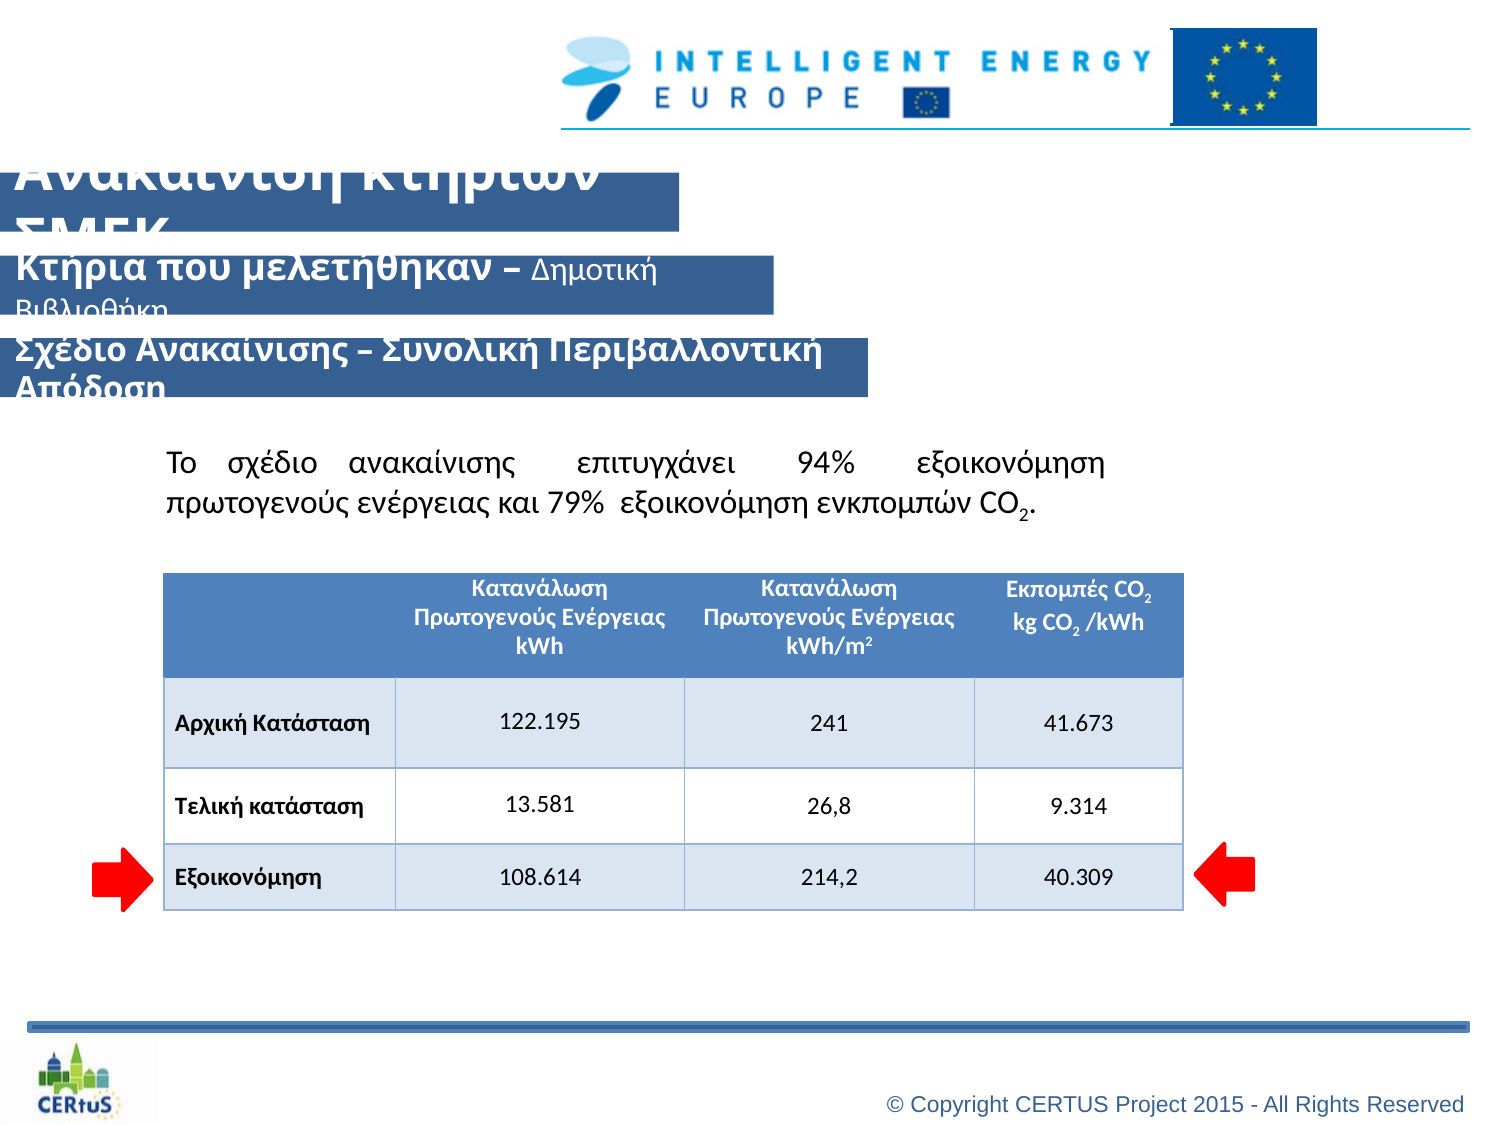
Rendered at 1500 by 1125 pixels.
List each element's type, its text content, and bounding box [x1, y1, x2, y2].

table_cell 122.195 [396, 678, 684, 767]
picture [560, 28, 1318, 126]
text_box [1193, 841, 1256, 907]
table_header [165, 575, 396, 677]
picture [0, 1040, 159, 1124]
text_box Κτήρια που μελετήθηκαν – Δημοτική Βιβλιοθήκη [0, 253, 776, 317]
table_header Κατανάλωση Πρωτογενούς Ενέργειας kWh/m2 [684, 575, 974, 677]
table_cell 40.309 [975, 845, 1182, 909]
table_cell 214,2 [685, 845, 974, 909]
table_cell 241 [685, 678, 974, 767]
table_header Κατανάλωση Πρωτογενούς Ενέργειας kWh [396, 575, 684, 677]
text_box © Copyright CERTUS Project 2015 - All Rights Reserved [844, 1082, 1480, 1125]
text_box [92, 847, 154, 913]
text_box Ανακαίνιση κτηρίων ΣΜΕΚ [0, 171, 681, 234]
text_box Το σχέδιο ανακαίνισης επιτυγχάνει 94% εξοικονόμηση πρωτογενούς ενέργειας και 79% εξοικονόμηση ενκπομπών CO2. [151, 432, 1121, 533]
text_box Σχέδιο Ανακαίνισης – Συνολική Περιβαλλοντική Απόδοση [0, 336, 870, 399]
table_cell 9.314 [975, 769, 1182, 843]
table_cell Εξοικονόμηση [165, 845, 395, 909]
table_cell 108.614 [396, 845, 684, 909]
table_cell Αρχική Κατάσταση [165, 678, 395, 767]
table_cell 13.581 [396, 769, 684, 843]
table_cell Τελική κατάσταση [165, 769, 395, 843]
text_box [27, 1021, 1470, 1033]
table_cell 26,8 [685, 769, 974, 843]
table_cell 41.673 [975, 678, 1182, 767]
table_header Εκπομπές CO2 kg CO2 /kWh [974, 575, 1182, 677]
